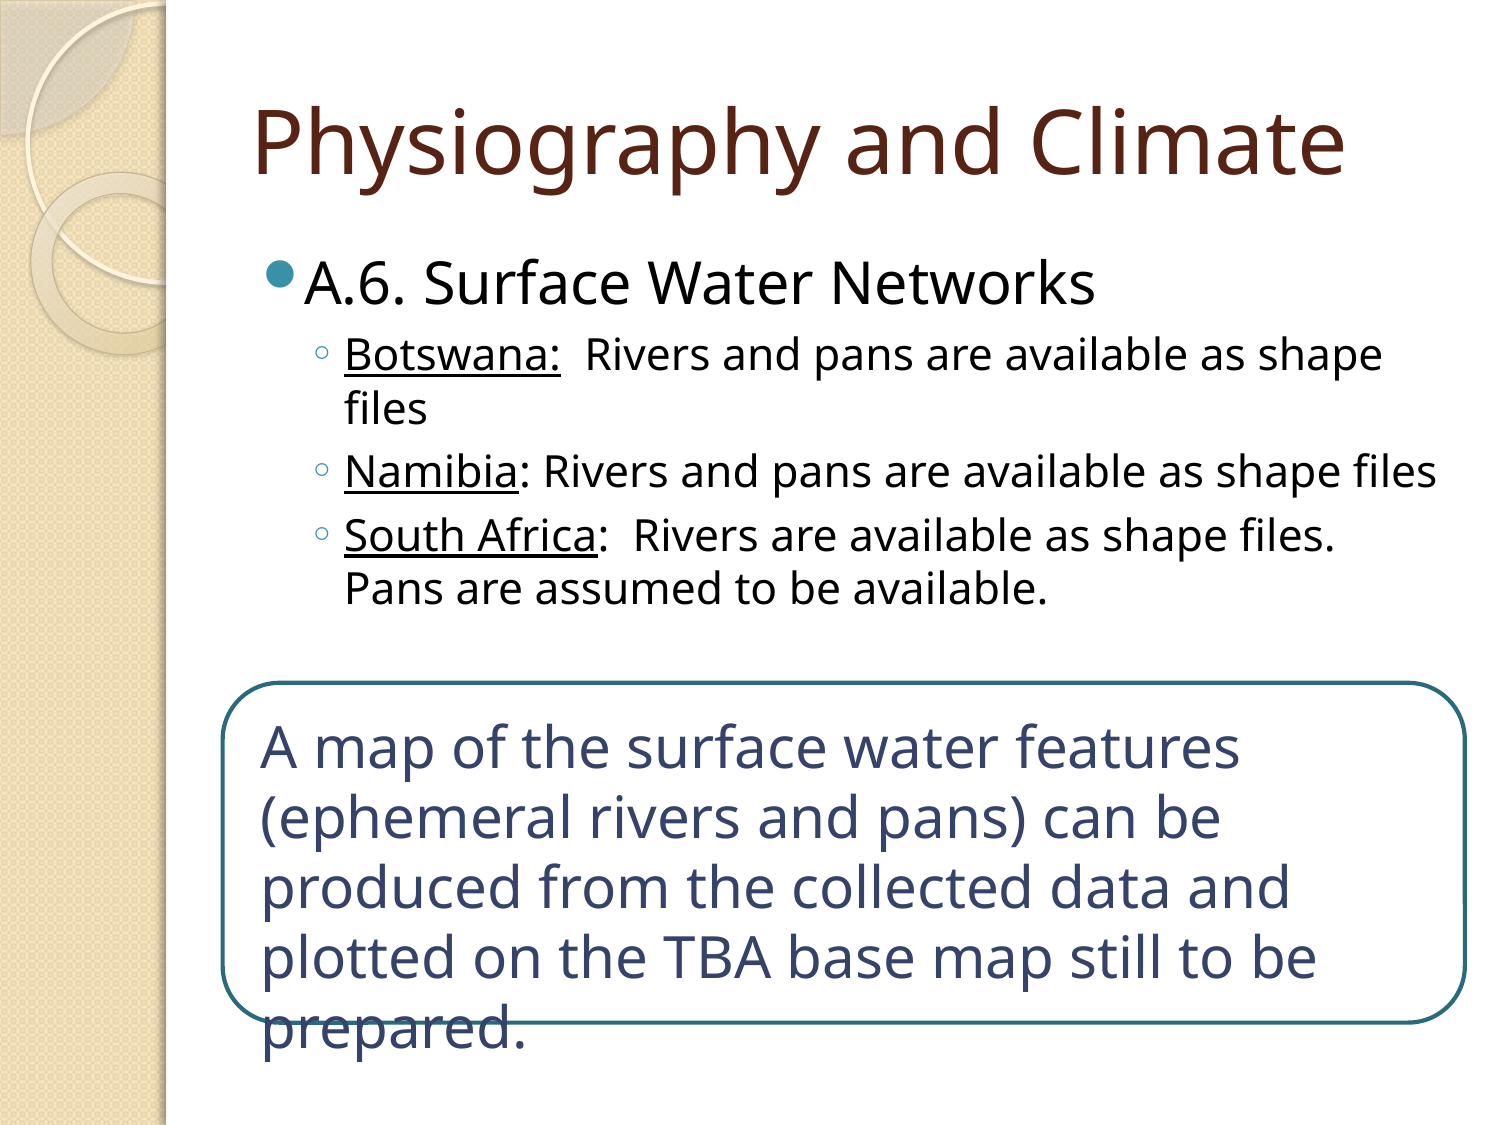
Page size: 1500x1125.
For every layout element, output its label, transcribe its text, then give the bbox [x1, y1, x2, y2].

text_box [220, 680, 1467, 1015]
title Physiography and Climate [235, 45, 1466, 233]
list A.6. Surface Water Networks Botswana: Rivers and pans are available as shape files Namibia: Rivers and pans are available as shape files South Africa: Rivers are available as shape files. Pans are assumed to be available. [235, 237, 1466, 633]
text_box A map of the surface water features (ephemeral rivers and pans) can be produced from the collected data and plotted on the TBA base map still to be prepared. [246, 703, 1442, 1068]
